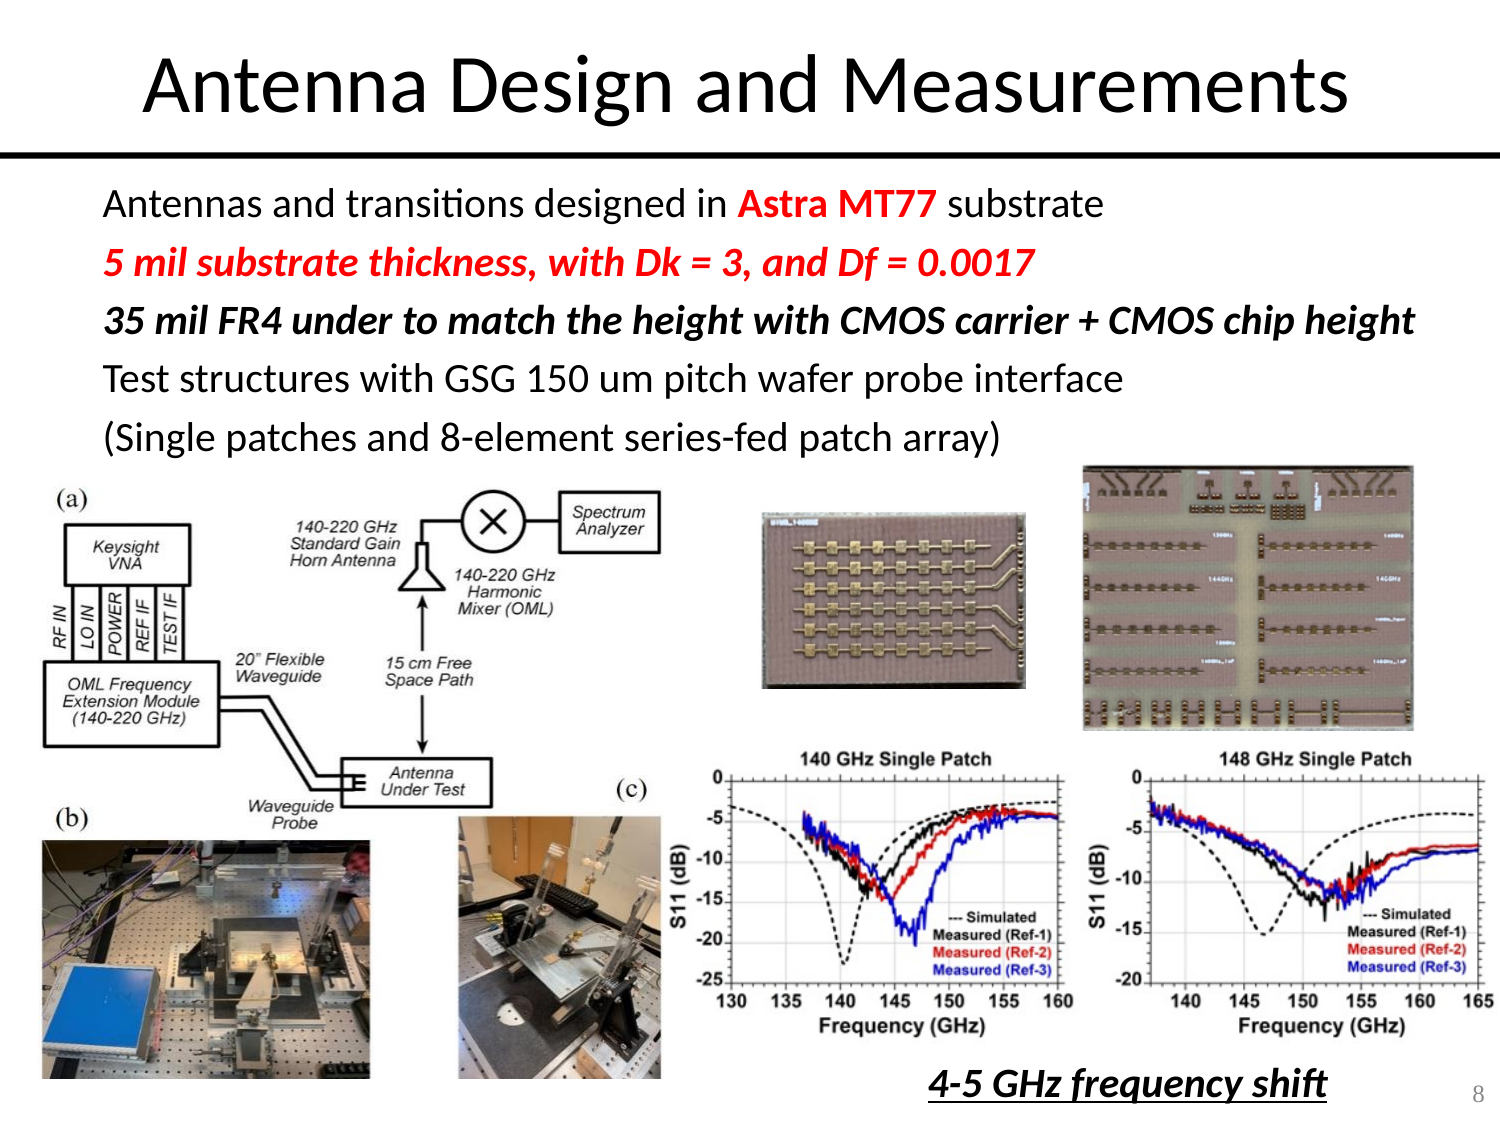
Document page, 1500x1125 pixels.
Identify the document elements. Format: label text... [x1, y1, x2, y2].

picture [1073, 462, 1423, 732]
picture [38, 471, 1500, 1079]
slide_number 8 [1387, 1065, 1500, 1125]
text_box 4-5 GHz frequency shift [912, 1052, 1350, 1109]
picture [758, 504, 1027, 689]
title Antenna Design and Measurements [41, 26, 1452, 132]
text_box Antennas and transitions designed in Astra MT77 substrate 5 mil substrate thickness, with Dk = 3, and Df = 0.0017 35 mil FR4 under to match the height with CMOS carrier + CMOS chip height Test structures with GSG 150 um pitch wafer probe interface (Single patches and 8-element series-fed patch array) [87, 168, 1471, 490]
